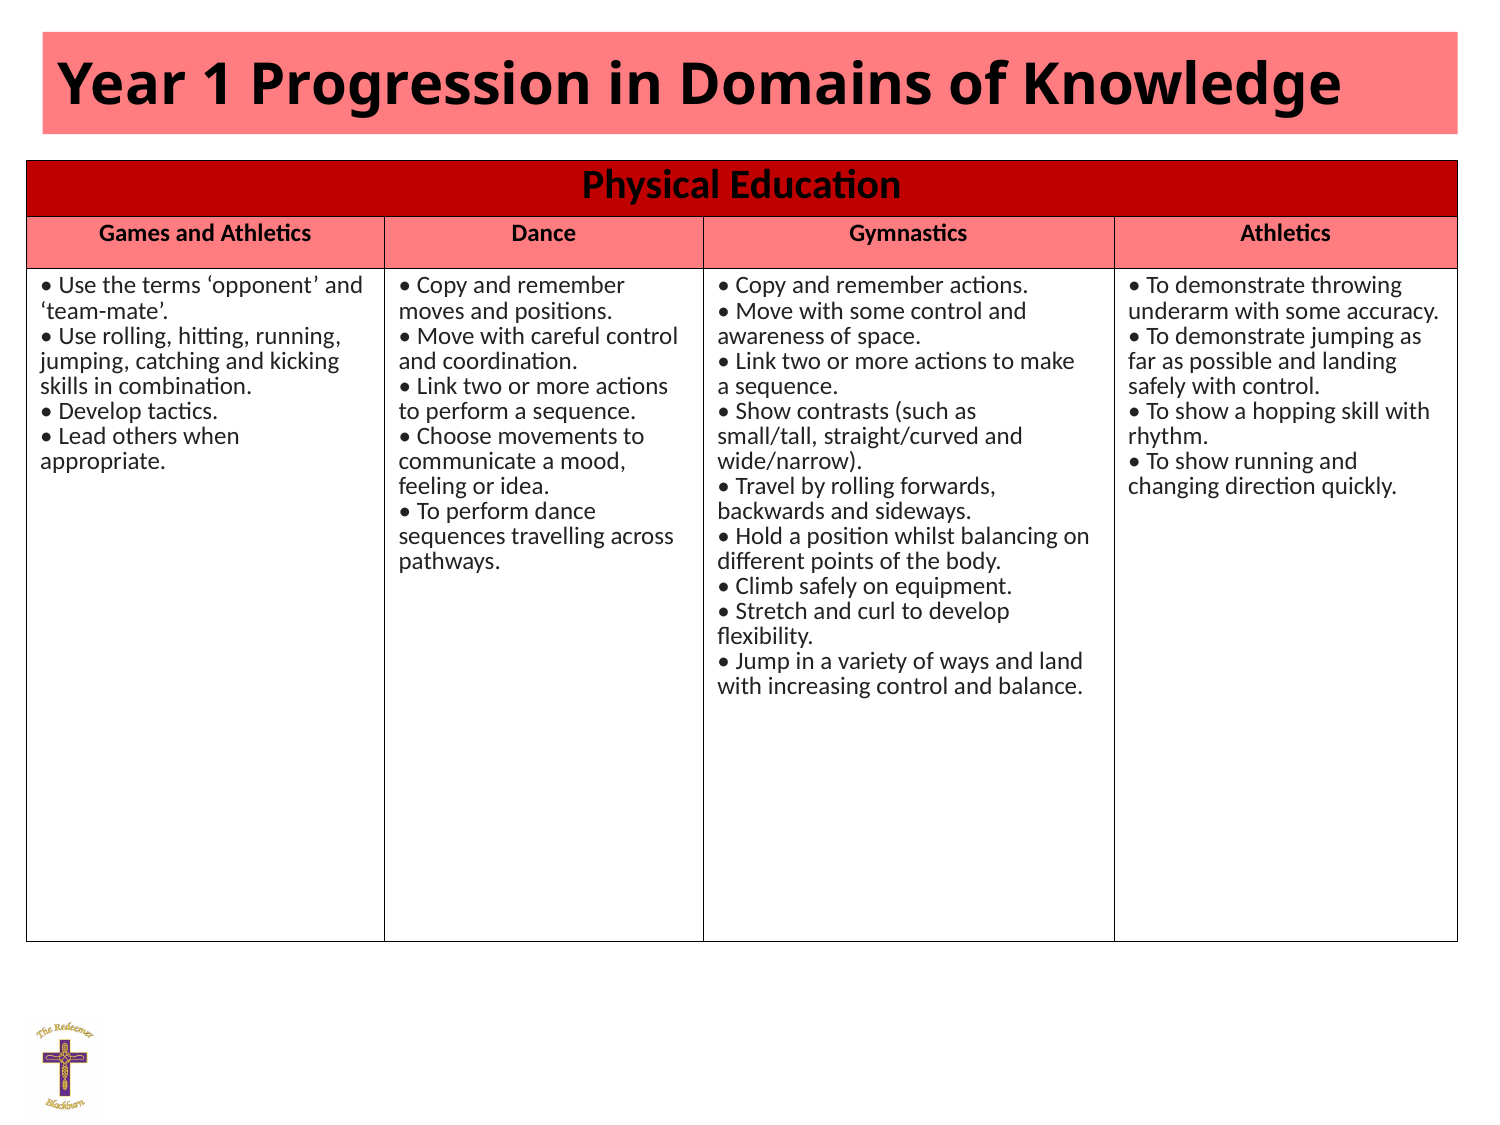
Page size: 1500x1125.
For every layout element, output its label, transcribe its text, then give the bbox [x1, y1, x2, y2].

table_header Physical Education [27, 161, 1457, 216]
picture [26, 1015, 104, 1119]
table_cell Games and Athletics [27, 217, 384, 268]
title Year 1 Progression in Domains of Knowledge [42, 31, 1458, 135]
table_cell Gymnastics [704, 217, 1114, 268]
table_cell • To demonstrate throwing underarm with some accuracy. • To demonstrate jumping as far as possible and landing safely with control. • To show a hopping skill with rhythm. • To show running and changing direction quickly. [1115, 269, 1457, 941]
table_cell • Use the terms ‘opponent’ and ‘team-mate’. • Use rolling, hitting, running, jumping, catching and kicking skills in combination. • Develop tactics. • Lead others when appropriate. [27, 269, 384, 941]
table_cell • Copy and remember moves and positions. • Move with careful control and coordination. • Link two or more actions to perform a sequence. • Choose movements to communicate a mood, feeling or idea. • To perform dance sequences travelling across pathways. [385, 269, 703, 941]
table_cell Dance [385, 217, 703, 268]
table_cell • Copy and remember actions. • Move with some control and awareness of space. • Link two or more actions to make a sequence. • Show contrasts (such as small/tall, straight/curved and wide/narrow). • Travel by rolling forwards, backwards and sideways. • Hold a position whilst balancing on different points of the body. • Climb safely on equipment. • Stretch and curl to develop flexibility. • Jump in a variety of ways and land with increasing control and balance. [704, 269, 1114, 941]
table_cell Athletics [1115, 217, 1457, 268]
